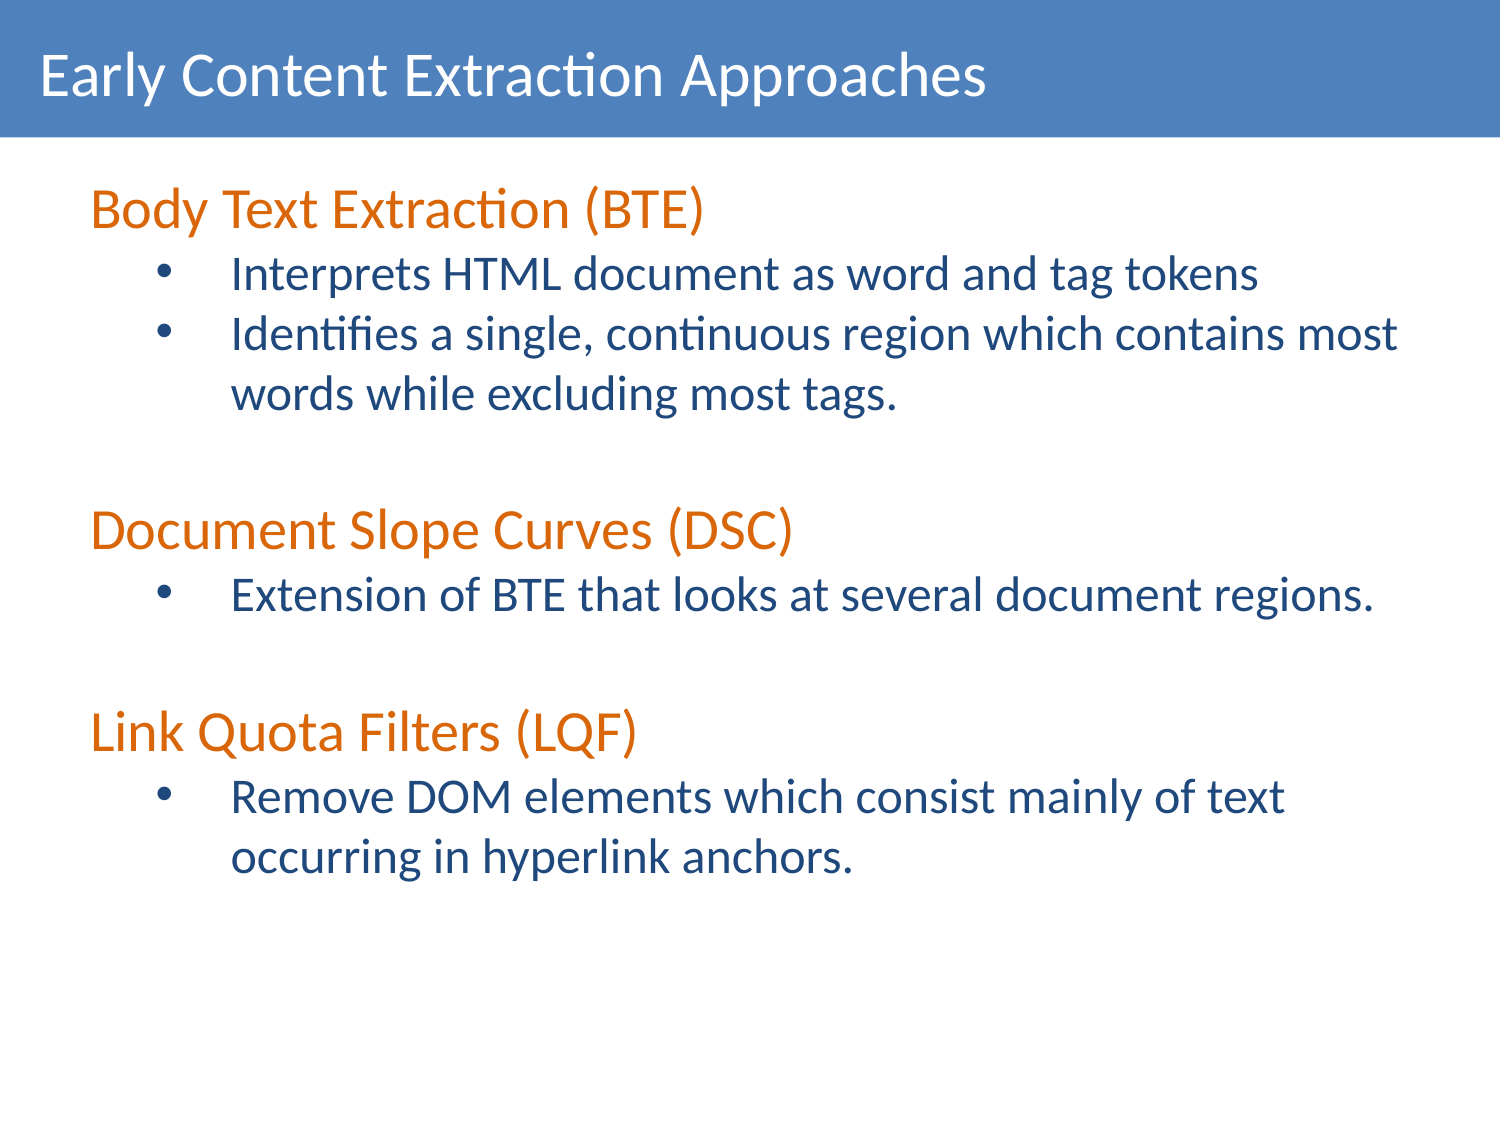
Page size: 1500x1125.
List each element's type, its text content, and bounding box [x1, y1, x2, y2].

title Early Content Extraction Approaches [24, 24, 1375, 118]
list Body Text Extraction (BTE) Interprets HTML document as word and tag tokens Identifies a single, continuous region which contains most words while excluding most tags. Document Slope Curves (DSC) Extension of BTE that looks at several document regions. Link Quota Filters (LQF) Remove DOM elements which consist mainly of text occurring in hyperlink anchors. [75, 162, 1425, 1038]
